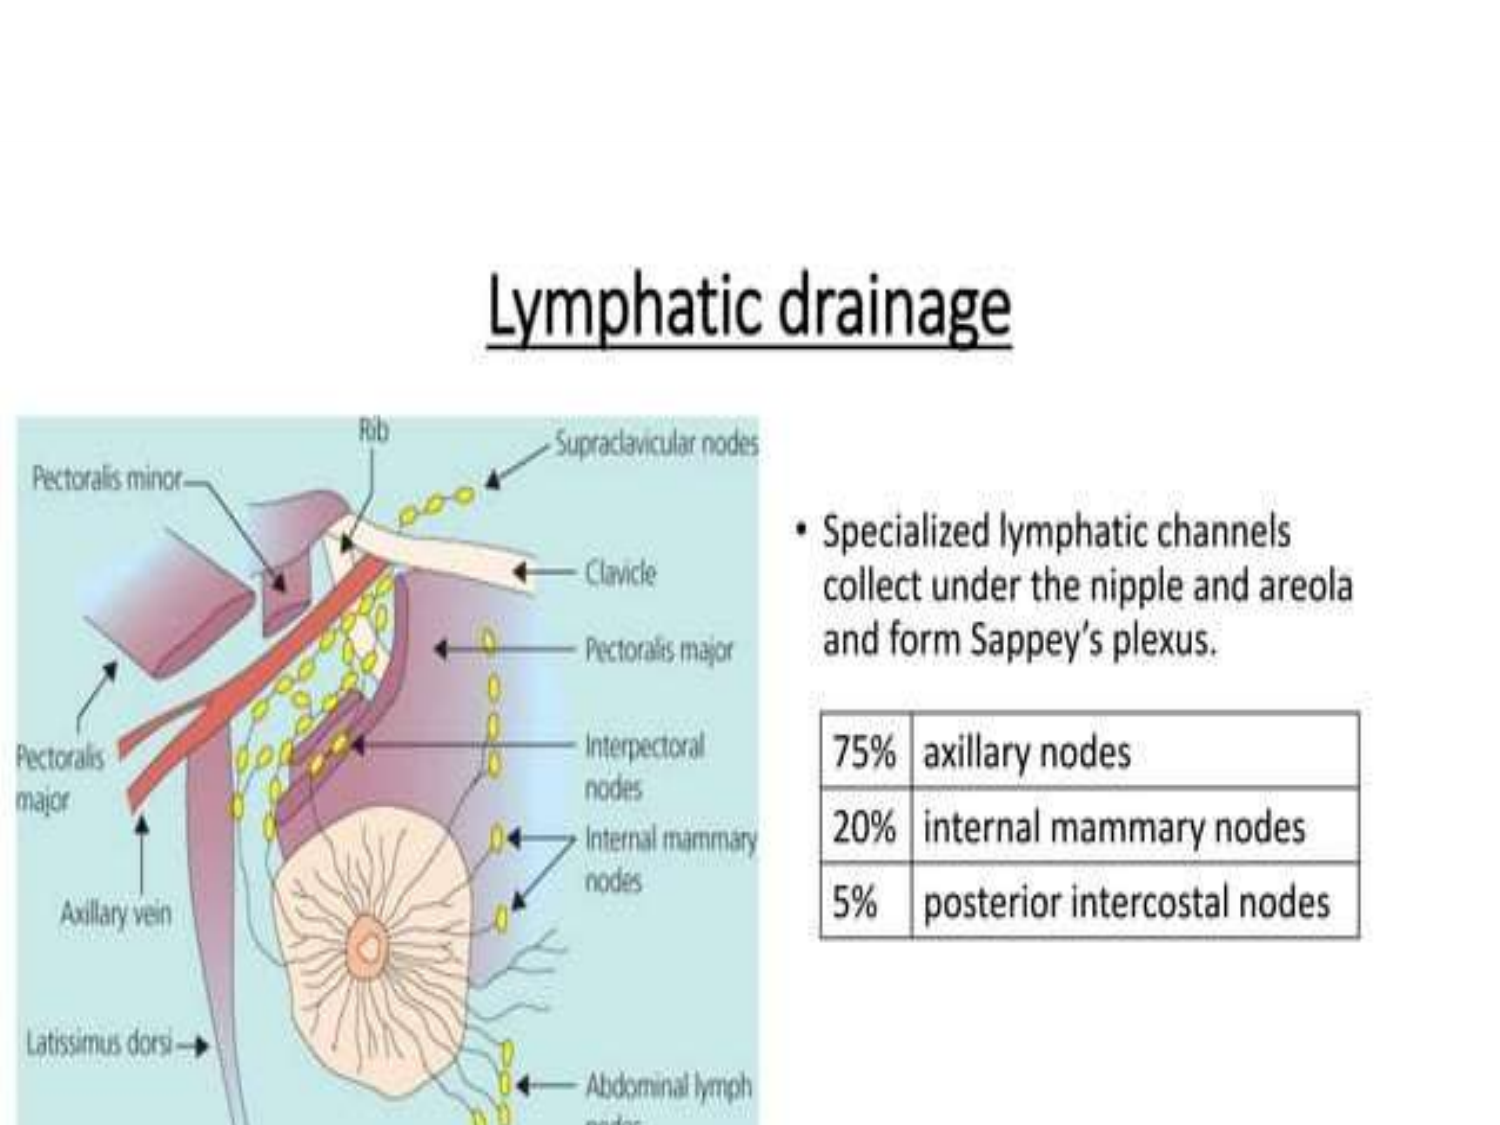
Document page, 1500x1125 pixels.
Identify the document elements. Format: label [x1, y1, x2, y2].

picture [0, 139, 1500, 1125]
